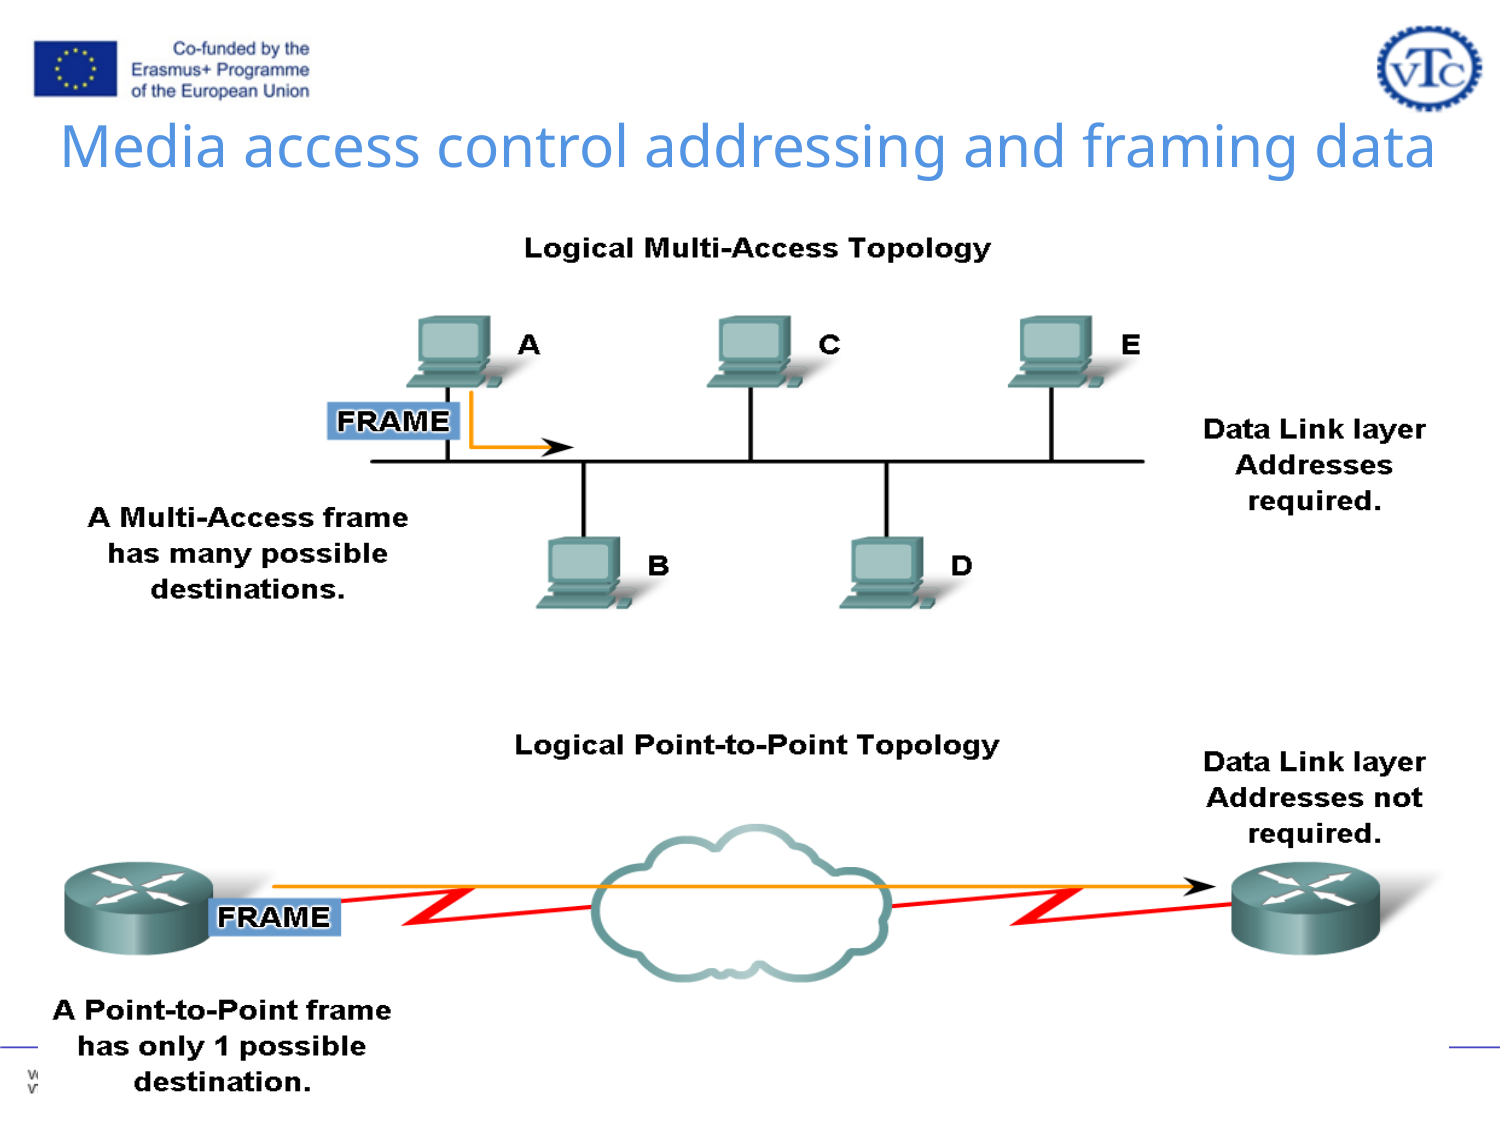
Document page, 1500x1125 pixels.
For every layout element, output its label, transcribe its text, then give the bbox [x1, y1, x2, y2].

picture [0, 0, 1500, 1125]
title Media access control addressing and framing data [25, 75, 1472, 214]
